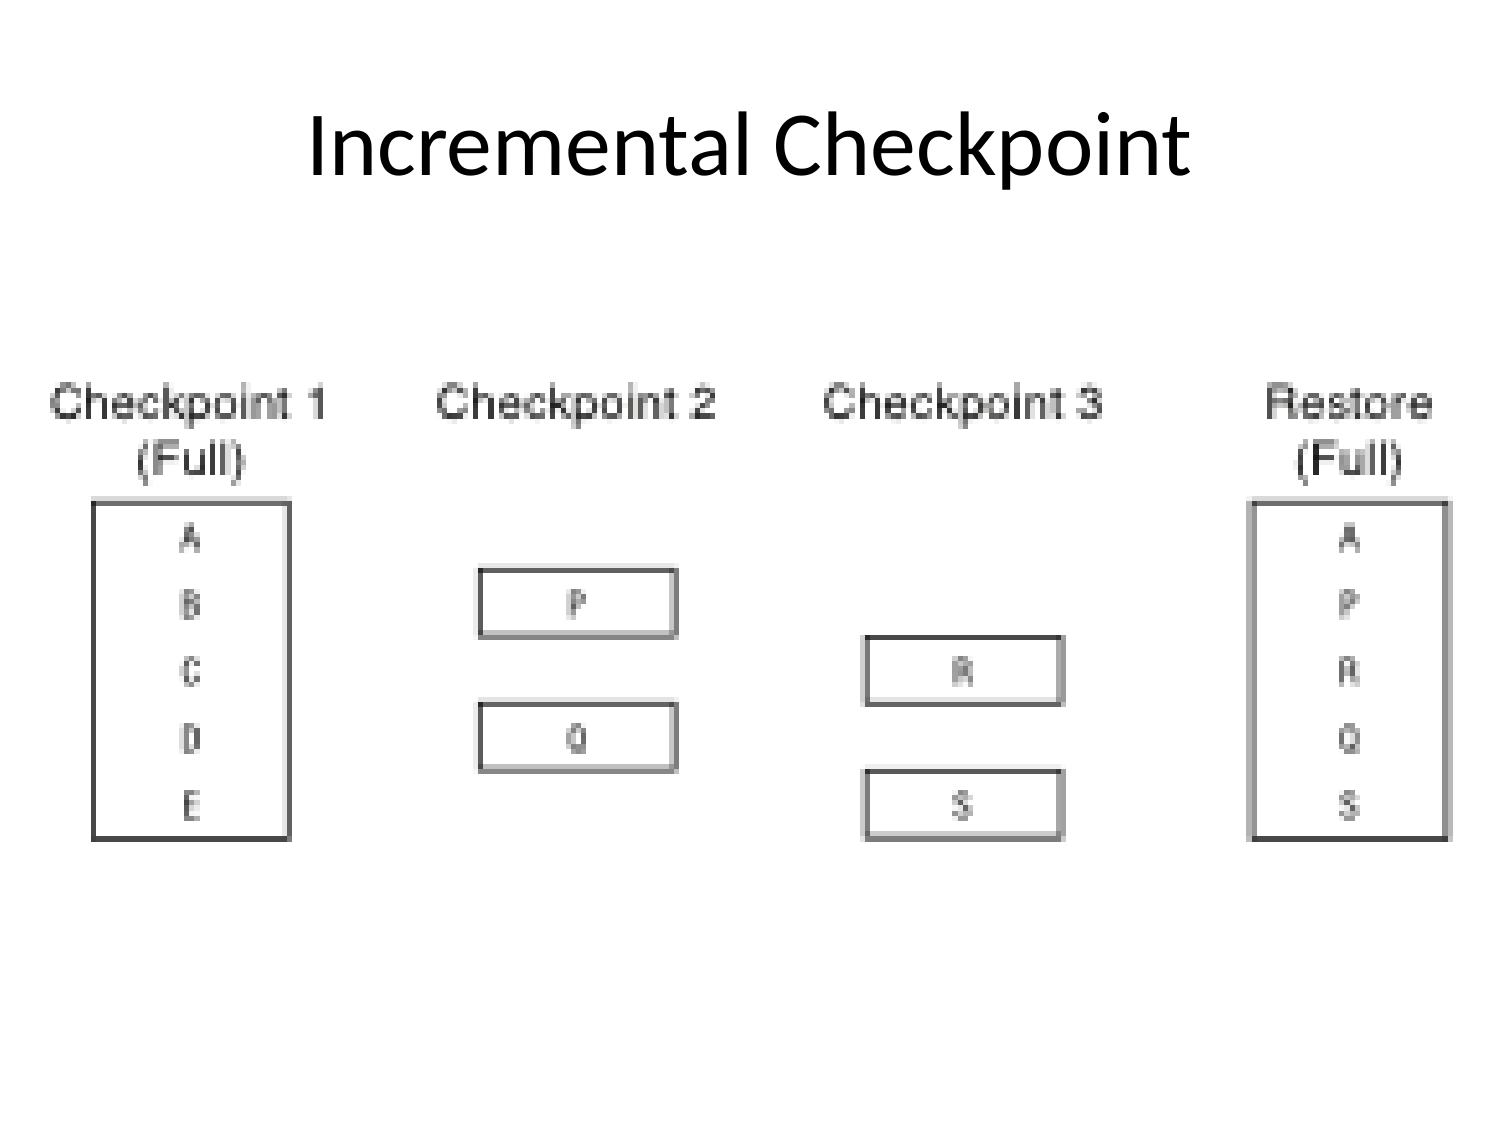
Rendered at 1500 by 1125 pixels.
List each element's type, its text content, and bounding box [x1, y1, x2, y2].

title Incremental Checkpoint [75, 45, 1425, 165]
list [0, 166, 1500, 1125]
